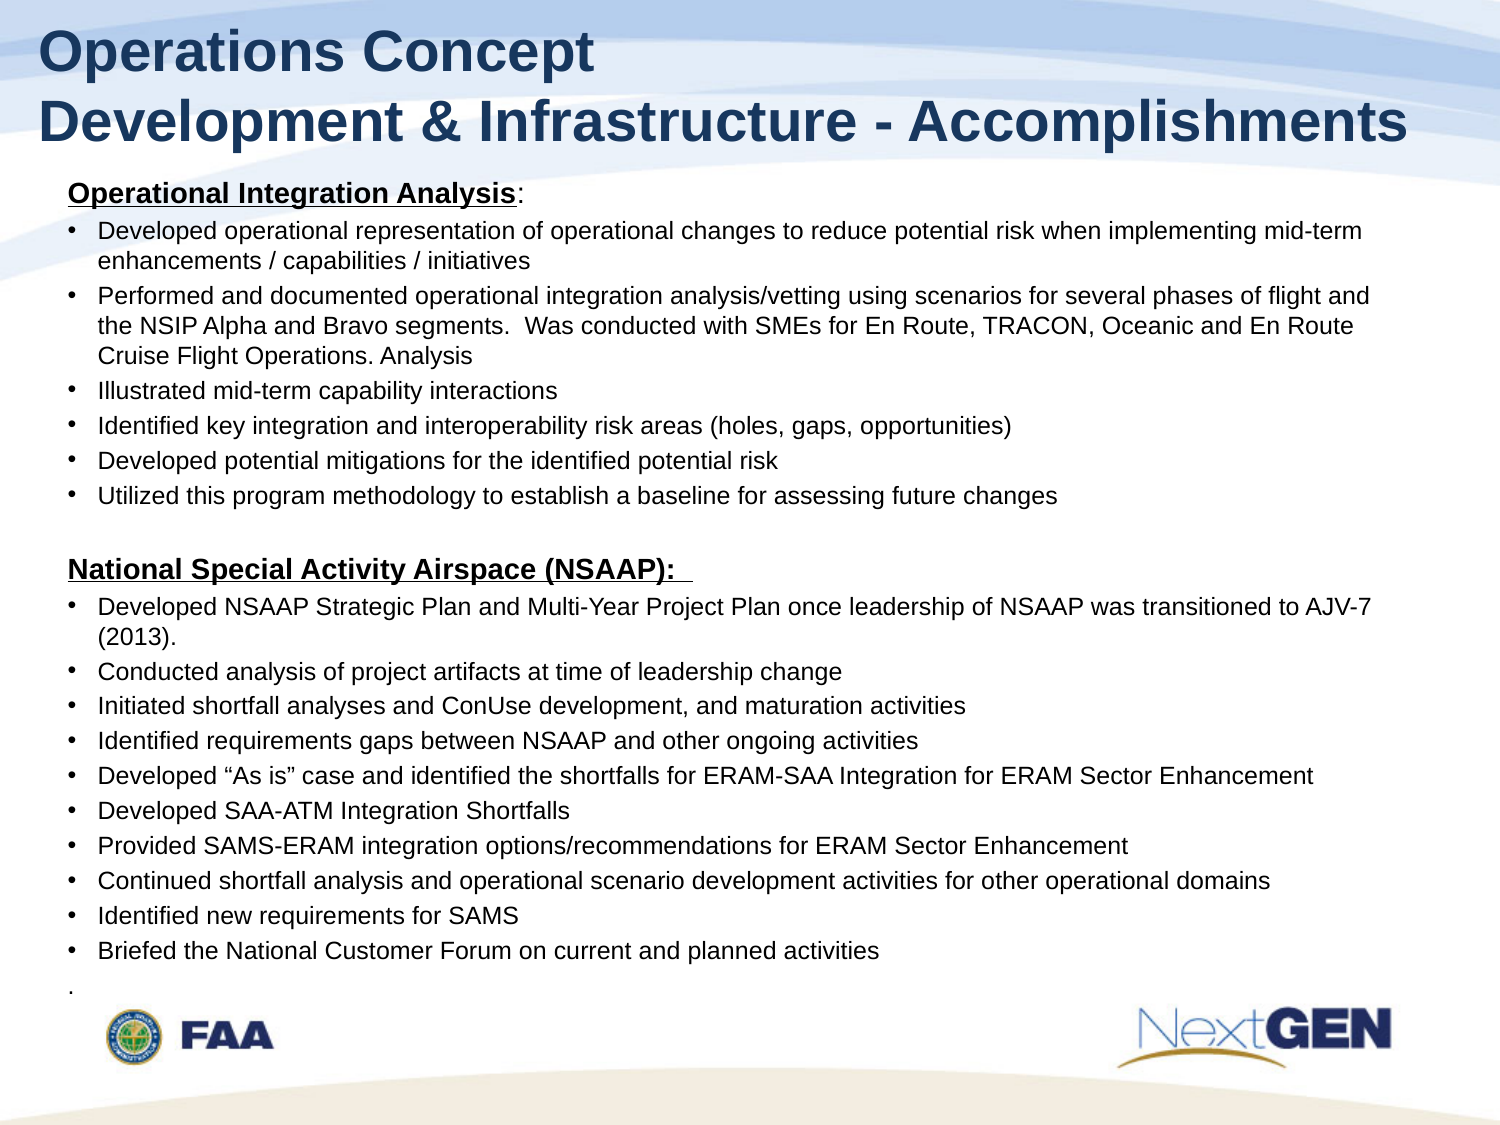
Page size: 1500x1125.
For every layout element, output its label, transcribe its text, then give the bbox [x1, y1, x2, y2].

list Operational Integration Analysis: Developed operational representation of operational changes to reduce potential risk when implementing mid-term enhancements / capabilities / initiatives Performed and documented operational integration analysis/vetting using scenarios for several phases of flight and the NSIP Alpha and Bravo segments. Was conducted with SMEs for En Route, TRACON, Oceanic and En Route Cruise Flight Operations. Analysis Illustrated mid-term capability interactions Identified key integration and interoperability risk areas (holes, gaps, opportunities) Developed potential mitigations for the identified potential risk Utilized this program methodology to establish a baseline for assessing future changes National Special Activity Airspace (NSAAP): Developed NSAAP Strategic Plan and Multi-Year Project Plan once leadership of NSAAP was transitioned to AJV-7 (2013). Conducted analysis of project artifacts at time of leadership change Initiated shortfall analyses and ConUse development, and maturation activities Identified requirements gaps between NSAAP and other ongoing activities Developed “As is” case and identified the shortfalls for ERAM-SAA Integration for ERAM Sector Enhancement Developed SAA-ATM Integration Shortfalls Provided SAMS-ERAM integration options/recommendations for ERAM Sector Enhancement Continued shortfall analysis and operational scenario development activities for other operational domains Identified new requirements for SAMS Briefed the National Customer Forum on current and planned activities . [52, 168, 1403, 987]
title Operations Concept Development & Infrastructure - Accomplishments [23, 38, 1460, 168]
picture [0, 0, 1500, 1125]
